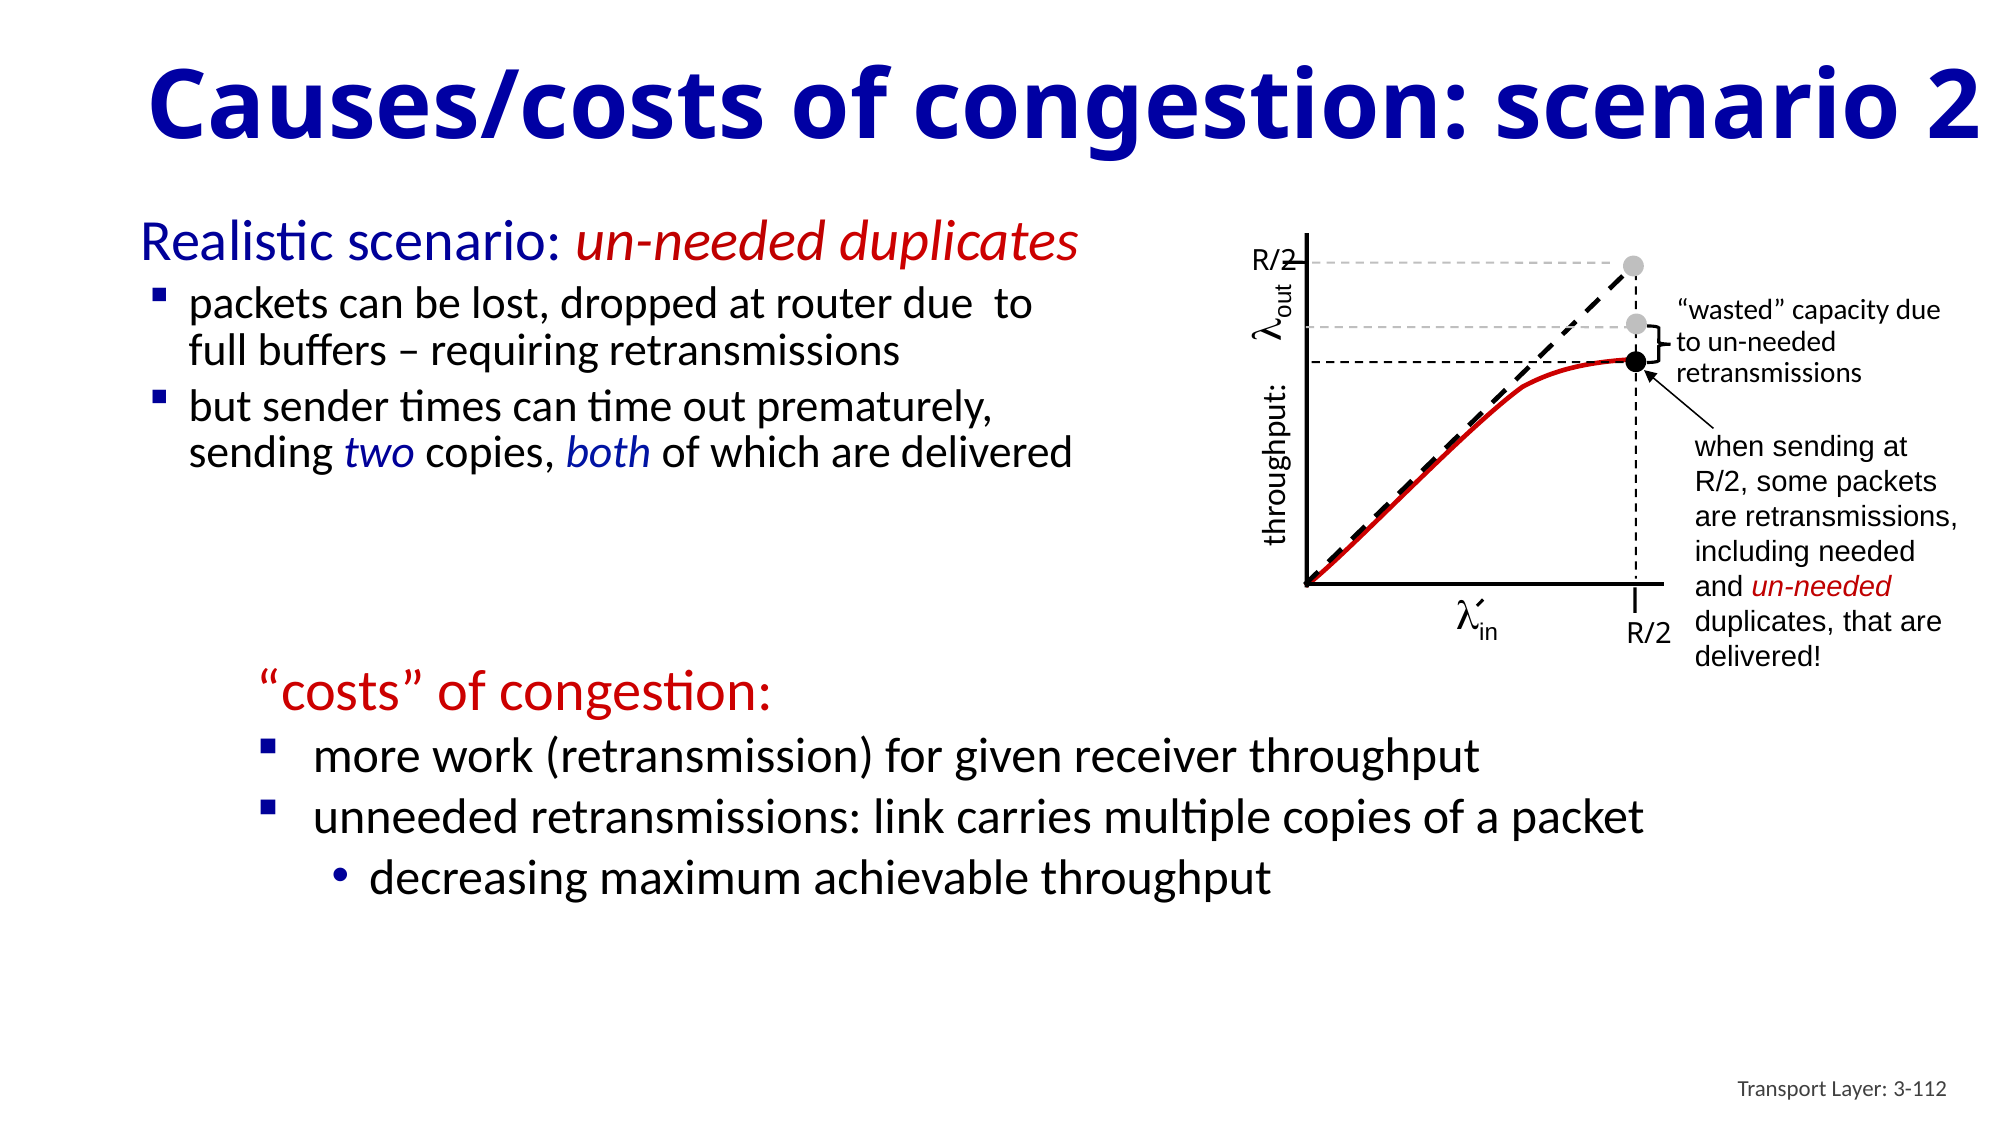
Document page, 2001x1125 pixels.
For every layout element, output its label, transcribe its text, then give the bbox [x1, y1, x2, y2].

title Causes/costs of congestion: scenario 2 [131, 34, 2000, 181]
slide_number Transport Layer: 3-112 [1512, 1056, 1963, 1117]
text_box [1717, 370, 1976, 683]
text_box Realistic scenario: un-needed duplicates packets can be lost, dropped at router due to full buffers – requiring retransmissions but sender times can time out prematurely, sending two copies, both of which are delivered [125, 205, 1101, 548]
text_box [1717, 287, 1960, 398]
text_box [1207, 233, 1717, 692]
text_box “costs” of congestion: more work (retransmission) for given receiver throughput unneeded retransmissions: link carries multiple copies of a packet decreasing maximum achievable throughput [241, 654, 1782, 1010]
